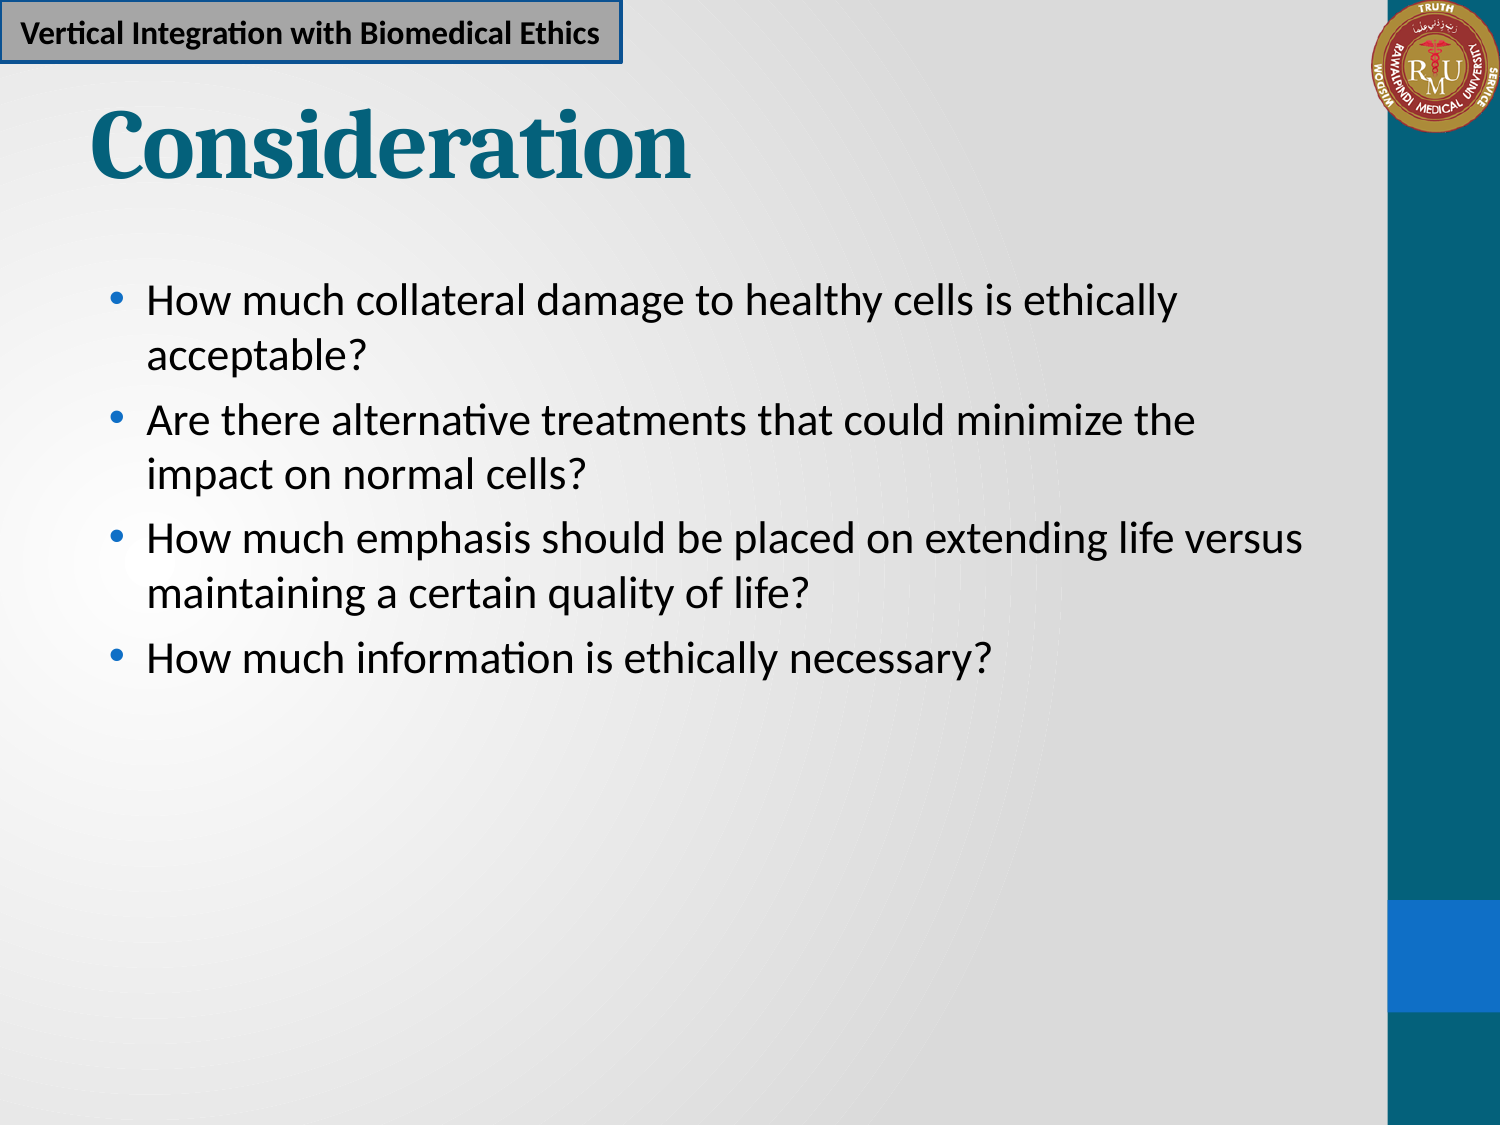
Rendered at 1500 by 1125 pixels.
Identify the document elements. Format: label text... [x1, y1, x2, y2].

picture [1370, 0, 1500, 133]
title Consideration [75, 45, 1325, 233]
text_box Vertical Integration with Biomedical Ethics [0, 0, 623, 64]
list How much collateral damage to healthy cells is ethically acceptable? Are there alternative treatments that could minimize the impact on normal cells? How much emphasis should be placed on extending life versus maintaining a certain quality of life? How much information is ethically necessary? [75, 262, 1325, 1050]
